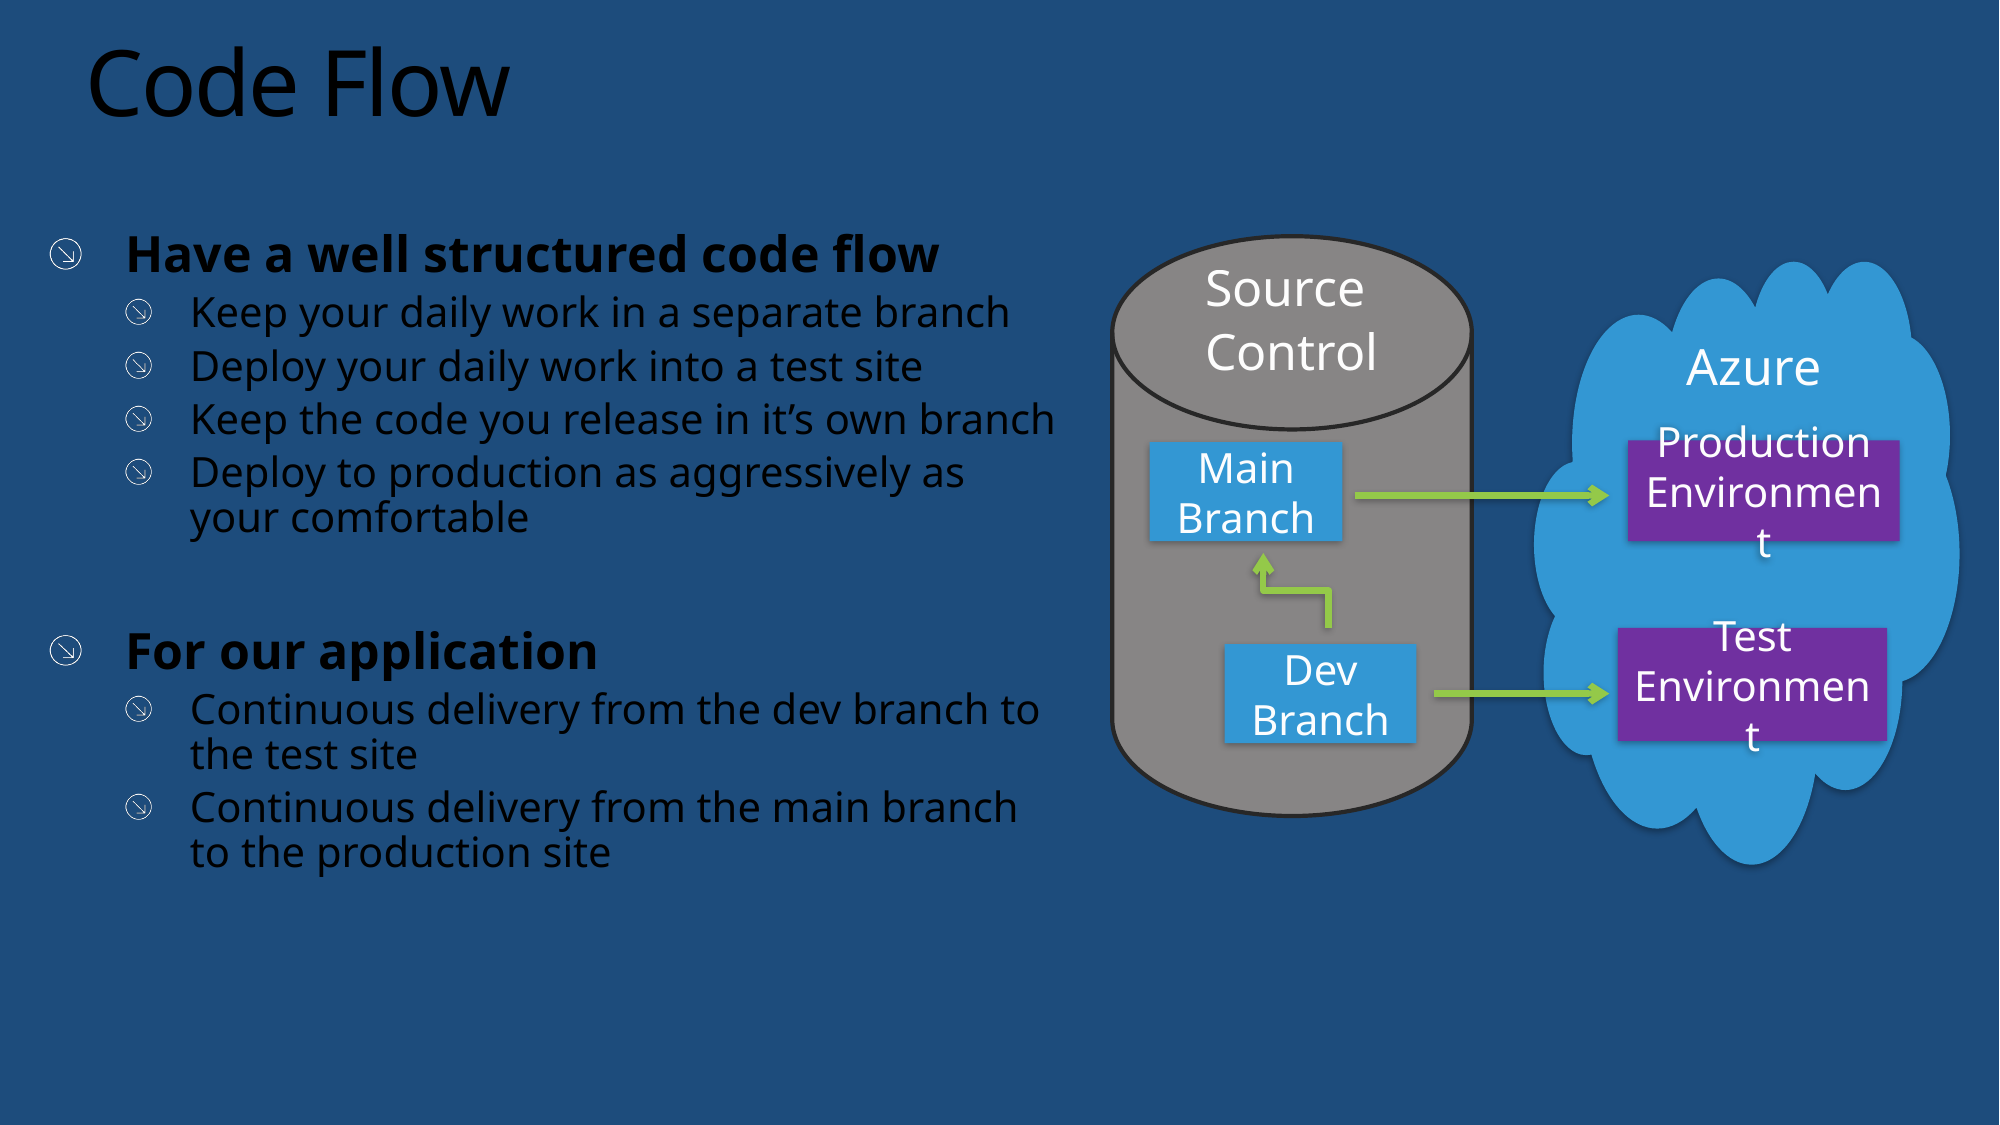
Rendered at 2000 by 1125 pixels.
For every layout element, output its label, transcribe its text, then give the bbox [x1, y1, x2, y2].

text_box Azure [1671, 327, 1847, 412]
picture [125, 405, 152, 432]
text_box [1533, 260, 1961, 743]
text_box Source Control [1187, 248, 1397, 397]
text_box Production Environment [1627, 440, 1900, 542]
list Have a well structured code flow Keep your daily work in a separate branch Deploy your daily work into a test site Keep the code you release in it’s own branch Deploy to production as aggressively as your comfortable For our application Continuous delivery from the dev branch to the test site Continuous delivery from the main branch to the production site [49, 229, 1063, 954]
picture [49, 634, 82, 666]
picture [125, 793, 152, 820]
picture [125, 458, 152, 485]
text_box Test Environment [1617, 627, 1888, 742]
picture [125, 298, 152, 325]
text_box [1546, 701, 1893, 866]
picture [125, 695, 152, 722]
picture [49, 237, 82, 270]
text_box Main Branch [1149, 441, 1343, 542]
text_box [1110, 252, 1474, 819]
text_box [1198, 234, 1386, 248]
title Code Flow [85, 37, 1914, 138]
text_box Dev Branch [1224, 643, 1417, 744]
picture [125, 351, 152, 379]
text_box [1258, 557, 1334, 624]
